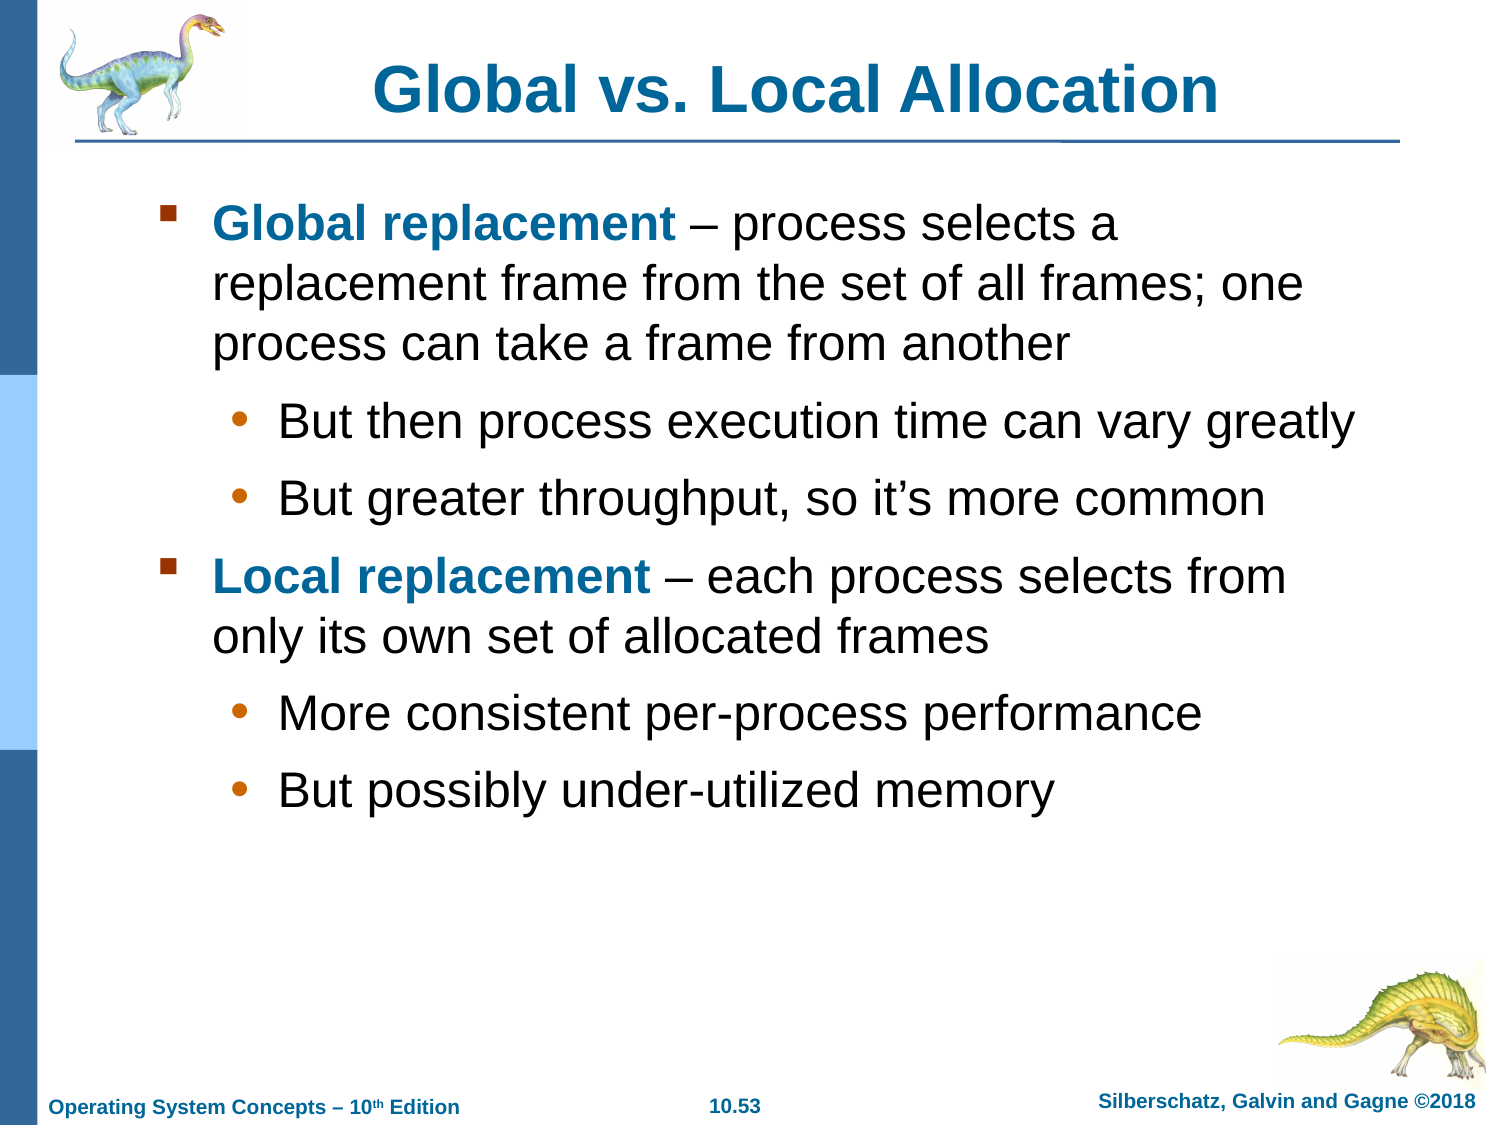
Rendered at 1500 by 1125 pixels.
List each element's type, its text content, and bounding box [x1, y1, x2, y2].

list Global replacement – process selects a replacement frame from the set of all frames; one process can take a frame from another But then process execution time can vary greatly But greater throughput, so it’s more common Local replacement – each process selects from only its own set of allocated frames More consistent per-process performance But possibly under-utilized memory [140, 183, 1397, 917]
title Global vs. Local Allocation [169, 38, 1425, 134]
picture [46, 0, 243, 149]
picture [1275, 959, 1486, 1090]
